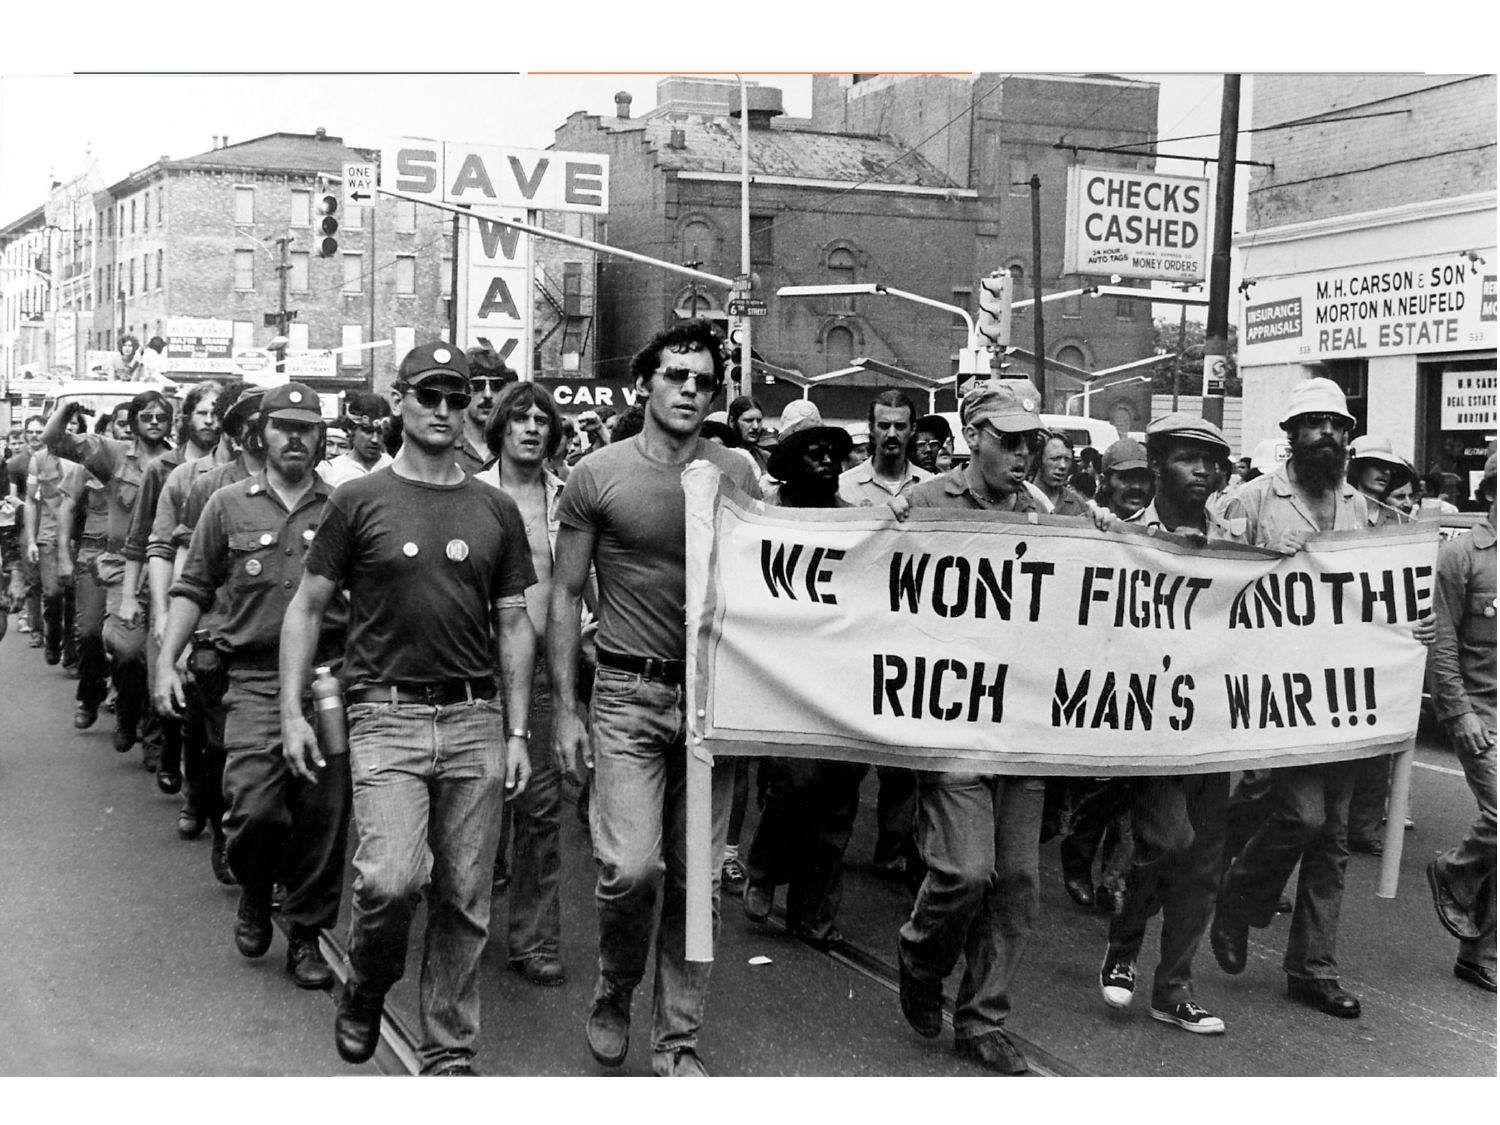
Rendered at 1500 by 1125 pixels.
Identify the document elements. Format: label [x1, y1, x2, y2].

list [0, 74, 1497, 1077]
